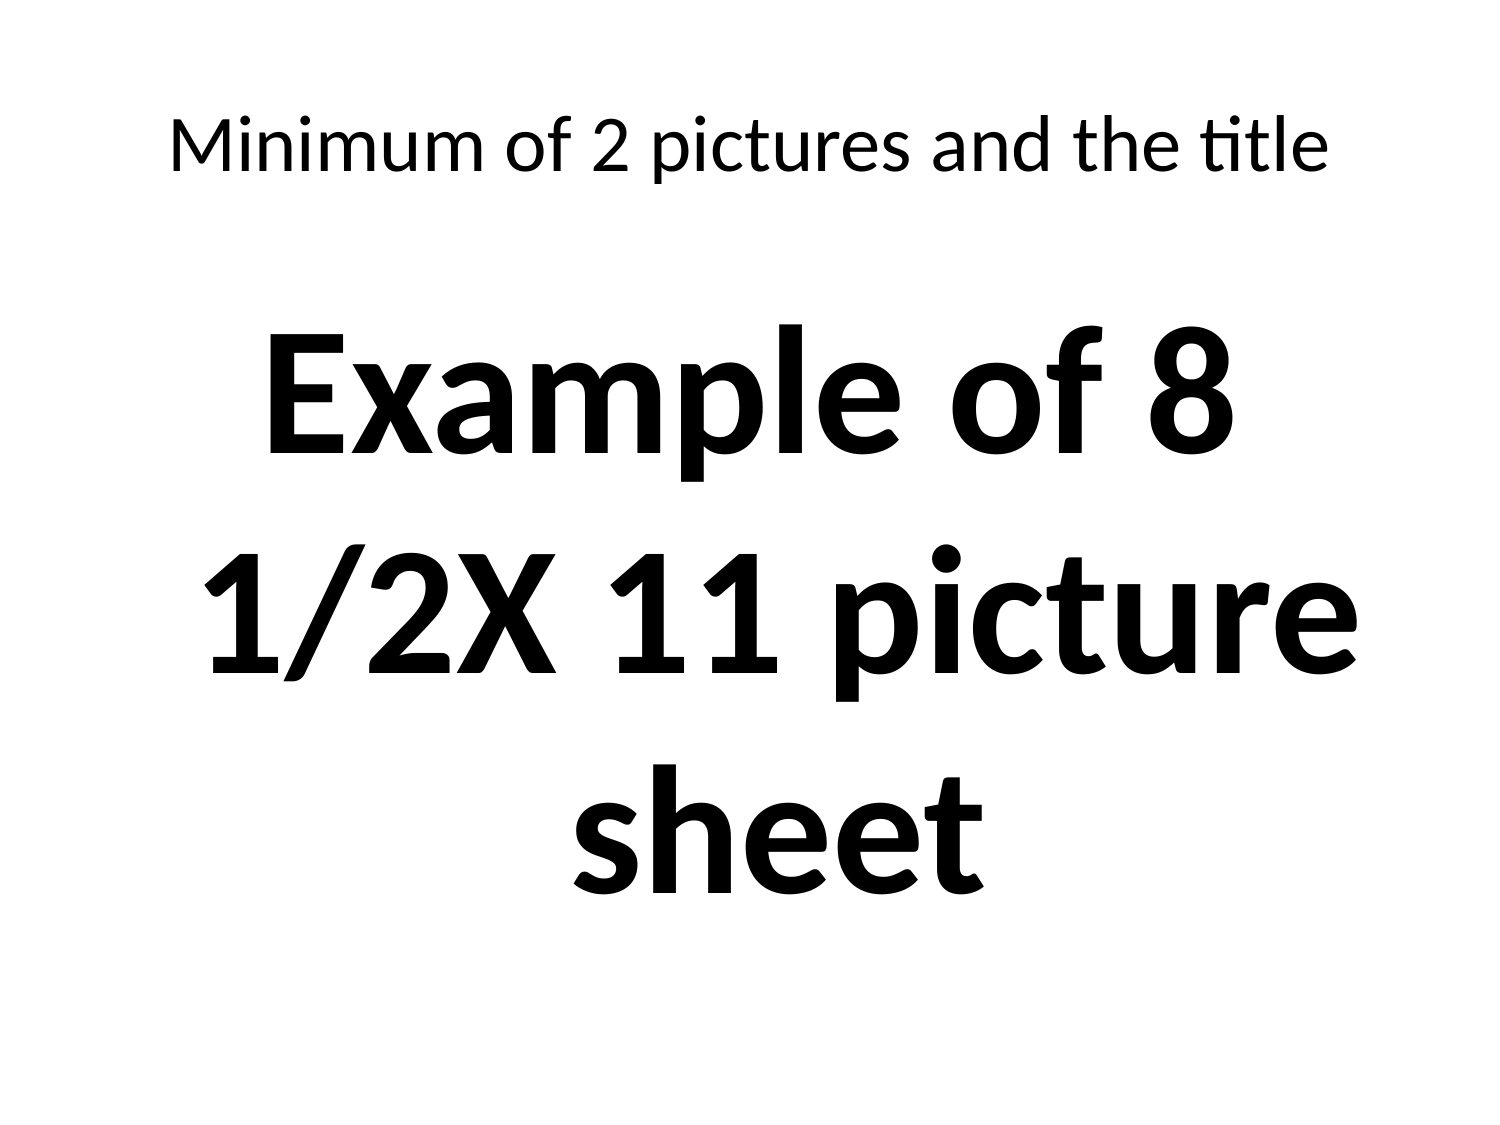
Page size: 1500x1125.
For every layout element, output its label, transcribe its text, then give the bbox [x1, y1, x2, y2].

title Minimum of 2 pictures and the title [75, 45, 1425, 233]
list Example of 8 1/2X 11 picture sheet [75, 262, 1425, 1005]
